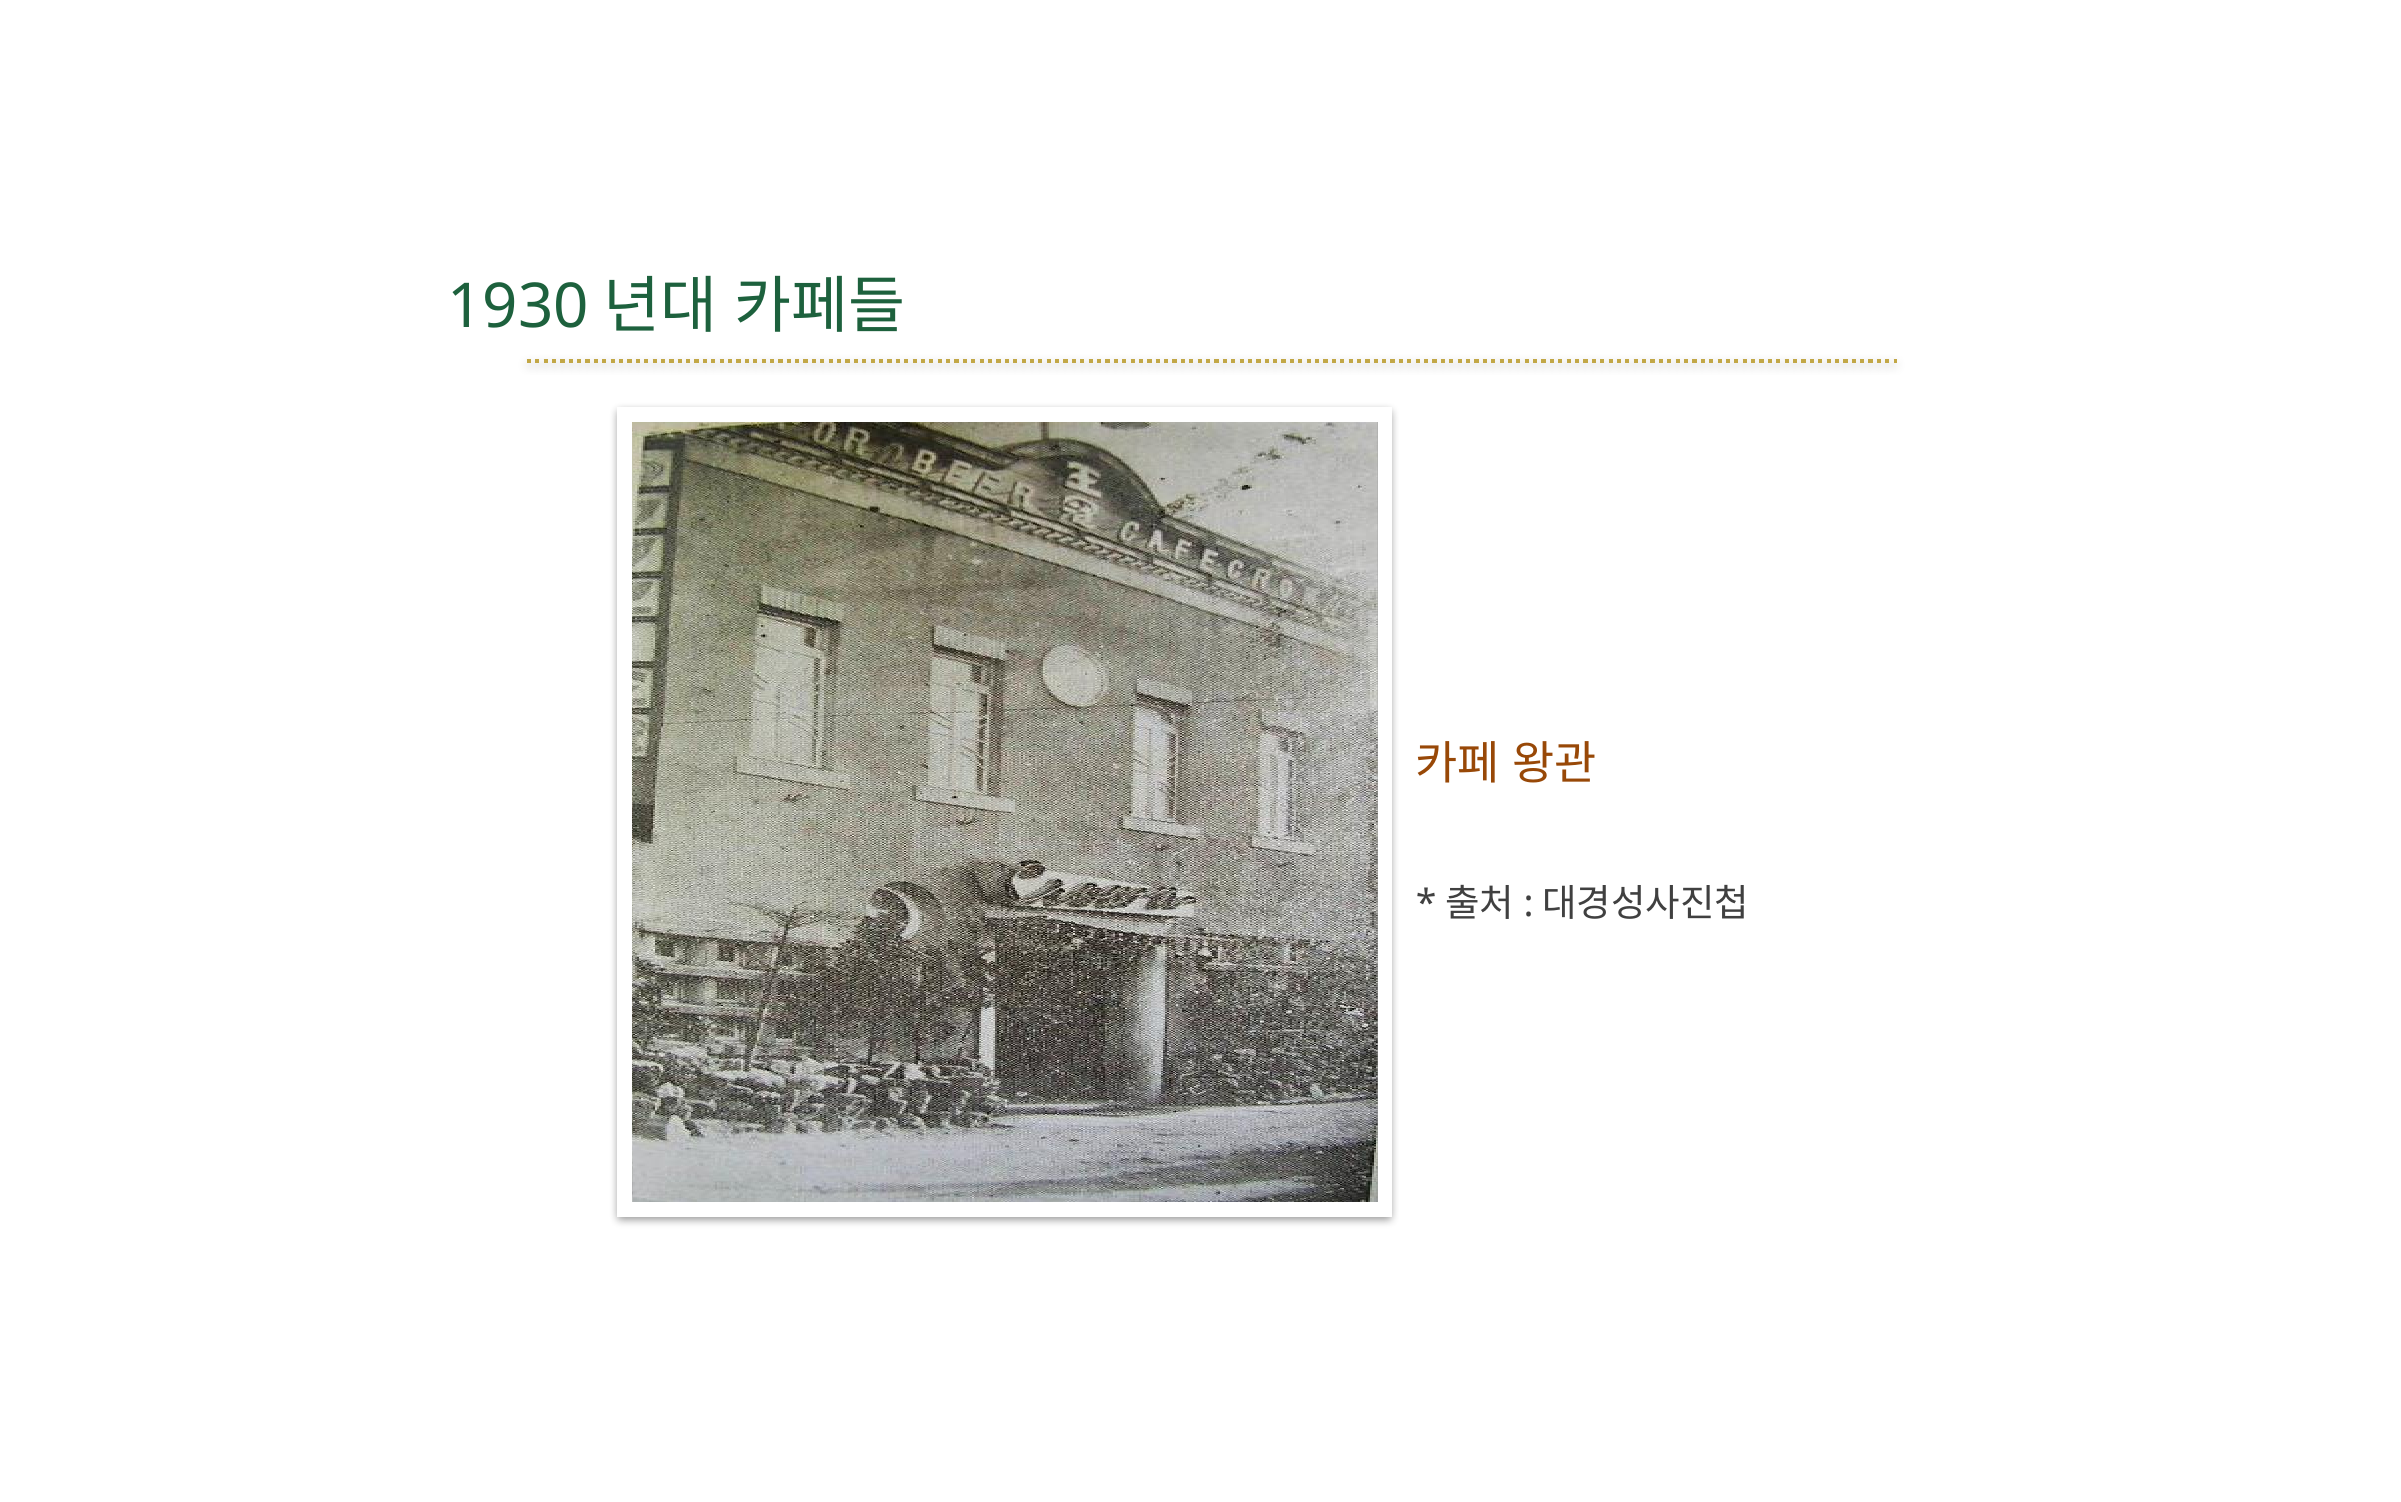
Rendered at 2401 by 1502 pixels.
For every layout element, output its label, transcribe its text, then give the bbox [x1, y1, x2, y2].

text_box 카페 왕관 *출처:대경성사진첩 [1401, 698, 1862, 932]
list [631, 421, 1378, 1203]
title 1930년대 카페들 [432, 266, 1968, 349]
